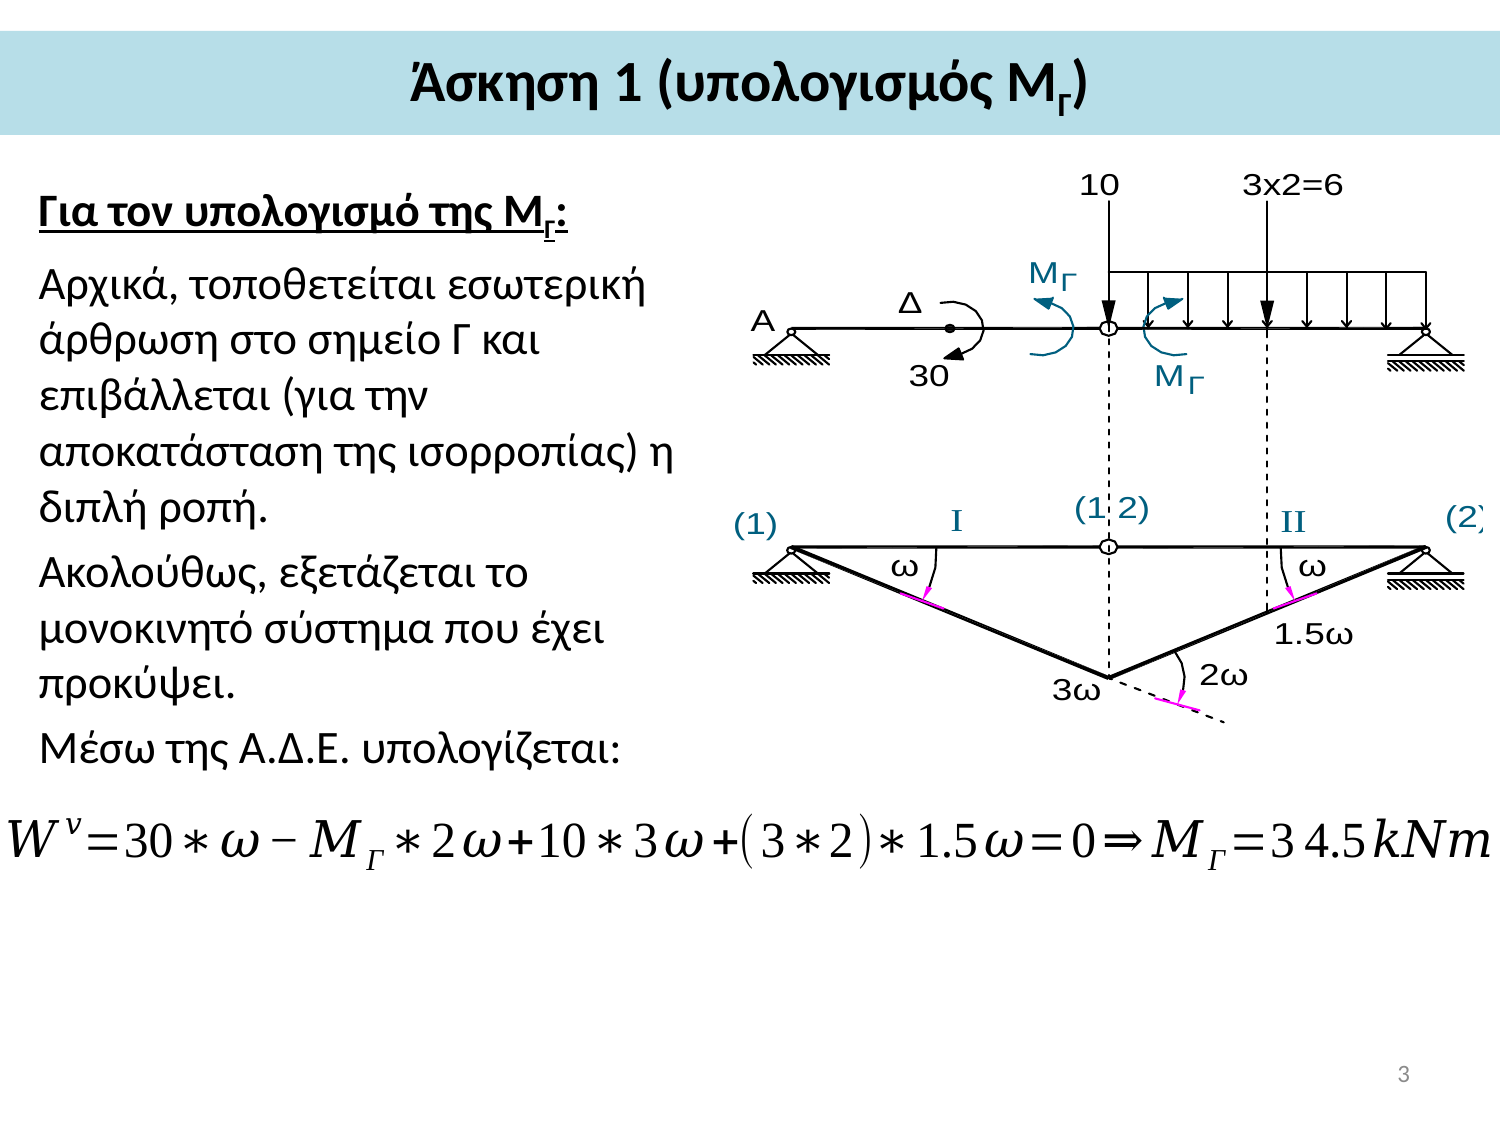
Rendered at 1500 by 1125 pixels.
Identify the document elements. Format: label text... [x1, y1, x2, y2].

title Άσκηση 1 (υπολογισμός MΓ) [0, 30, 1500, 135]
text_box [725, 160, 1483, 729]
text_box Για τον υπολογισμό της ΜΓ: Αρχικά, τοποθετείται εσωτερική άρθρωση στο σημείο Γ και επιβάλλεται (για την αποκατάσταση της ισορροπίας) η διπλή ροπή. Ακολούθως, εξετάζεται το μονοκινητό σύστημα που έχει προκύψει. Μέσω της Α.Δ.Ε. υπολογίζεται: [23, 172, 703, 787]
slide_number 3 [1074, 1042, 1425, 1103]
